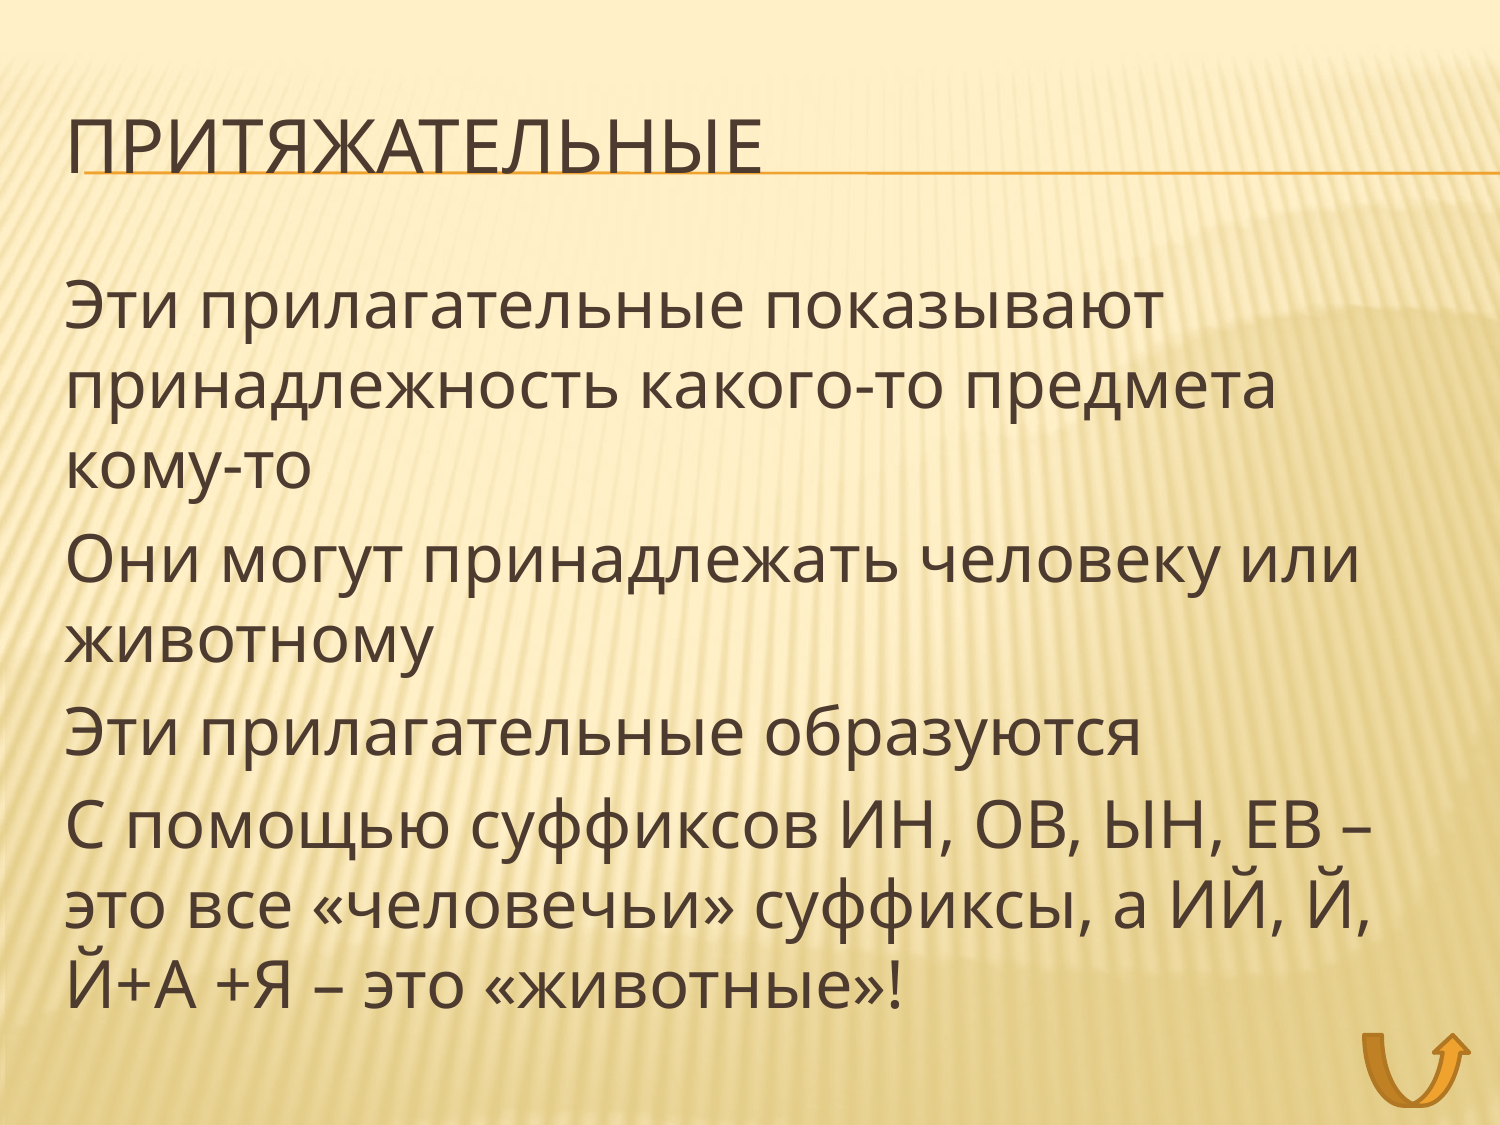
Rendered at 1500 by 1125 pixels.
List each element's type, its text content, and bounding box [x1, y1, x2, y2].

list Эти прилагательные показывают принадлежность какого-то предмета кому-то Они могут принадлежать человеку или животному Эти прилагательные образуются С помощью суффиксов ИН, ОВ, ЫН, ЕВ – это все «человечьи» суффиксы, а ИЙ, Й, Й+А +Я – это «животные»! [50, 254, 1475, 998]
text_box [1362, 1032, 1472, 1108]
title Притяжательные [50, 75, 1475, 213]
